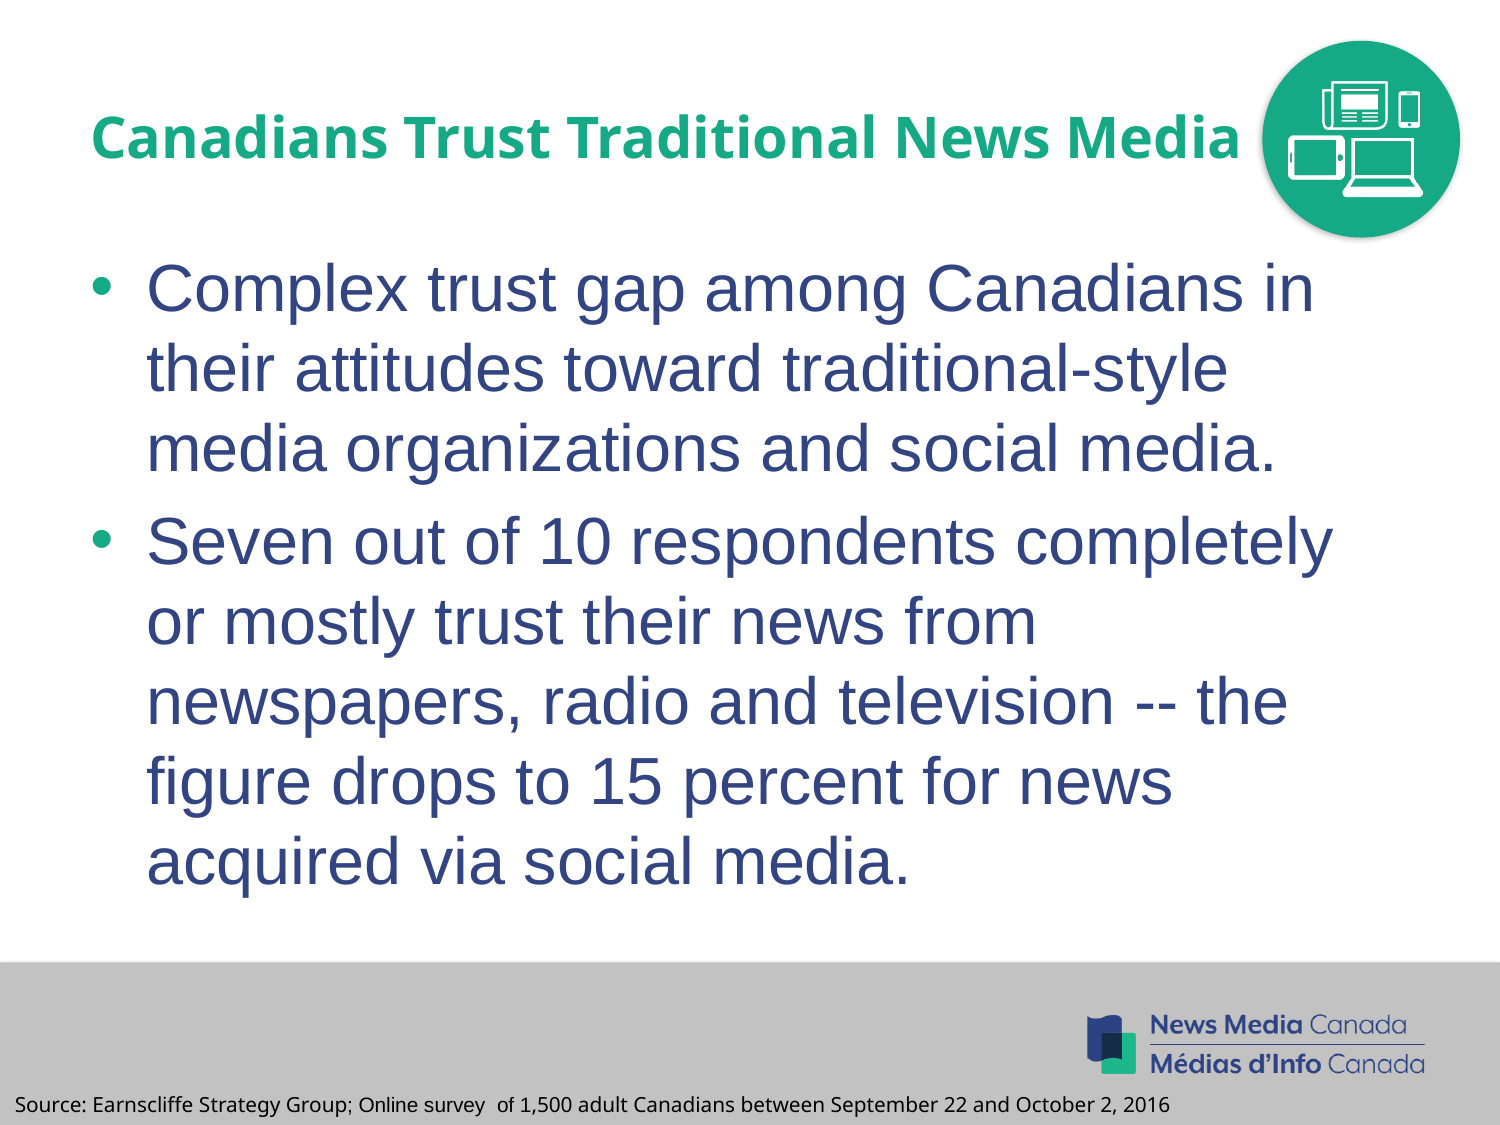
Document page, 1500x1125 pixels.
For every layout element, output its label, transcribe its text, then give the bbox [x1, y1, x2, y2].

text_box Source: Earnscliffe Strategy Group; Online survey of 1,500 adult Canadians between September 22 and October 2, 2016 [0, 1084, 1500, 1125]
title Canadians Trust Traditional News Media [75, 59, 1263, 212]
list Complex trust gap among Canadians in their attitudes toward traditional-style media organizations and social media. Seven out of 10 respondents completely or mostly trust their news from newspapers, radio and television -- the figure drops to 15 percent for news acquired via social media. [75, 237, 1425, 952]
picture [1264, 60, 1450, 220]
